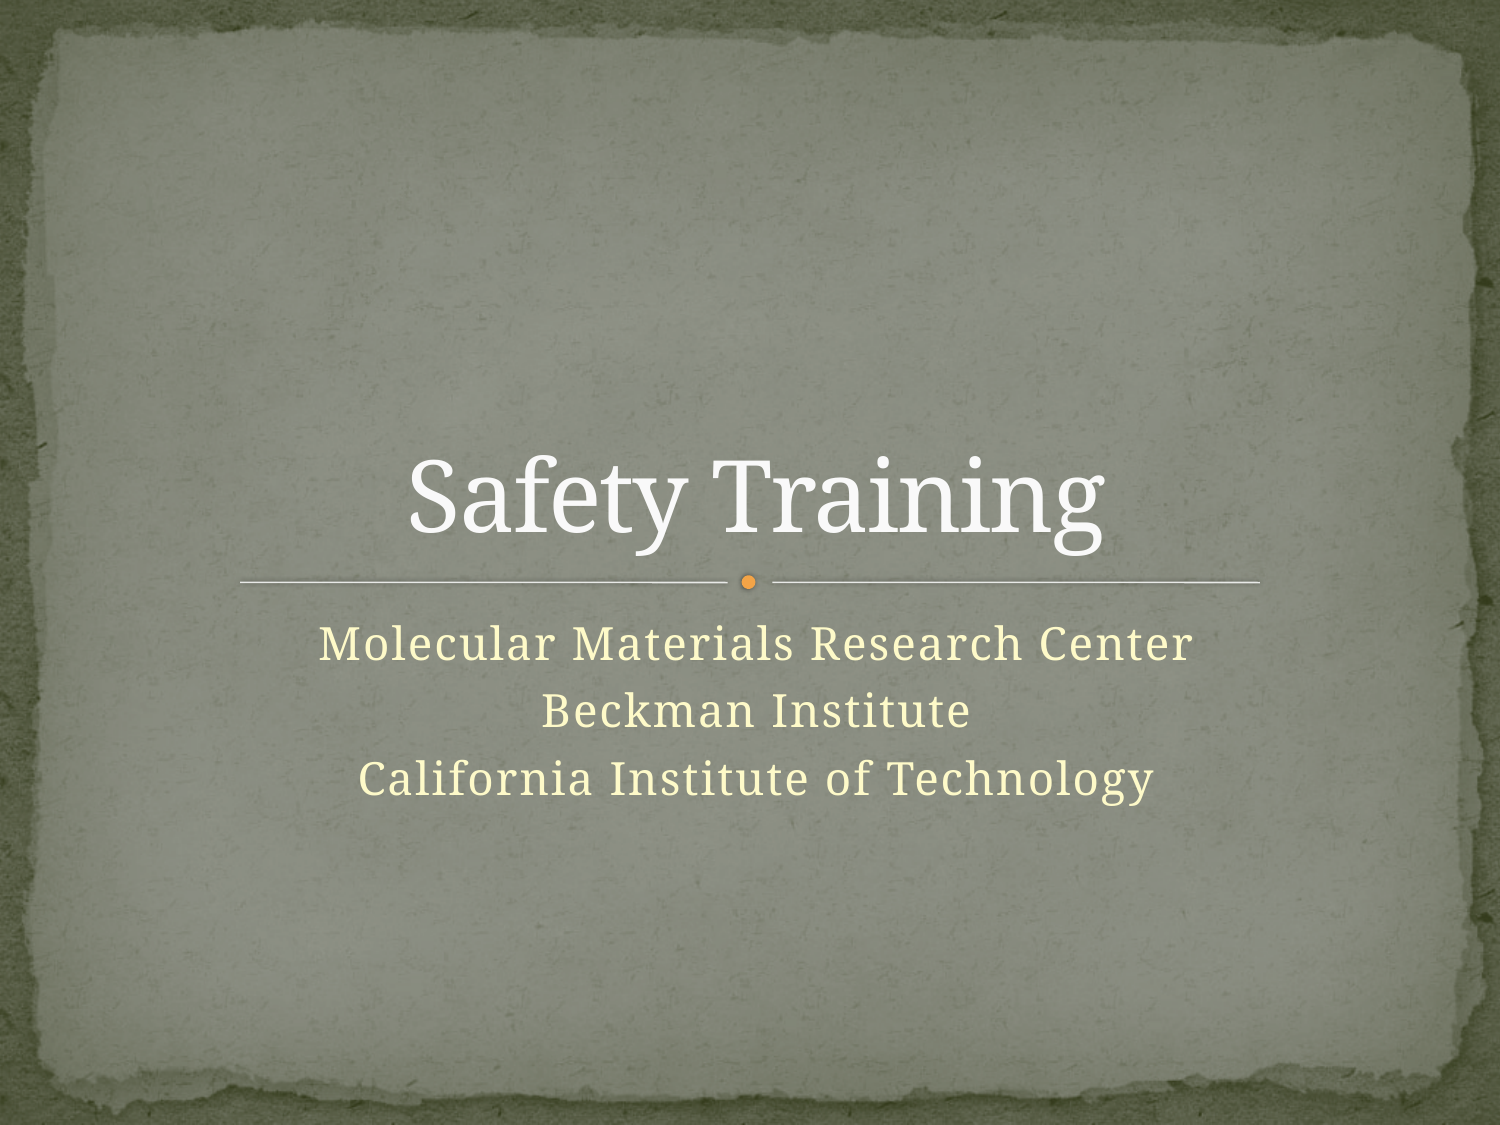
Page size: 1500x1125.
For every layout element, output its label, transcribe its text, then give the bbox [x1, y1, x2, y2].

subtitle Molecular Materials Research Center Beckman Institute California Institute of Technology [74, 606, 1438, 795]
title Safety Training [74, 235, 1438, 561]
